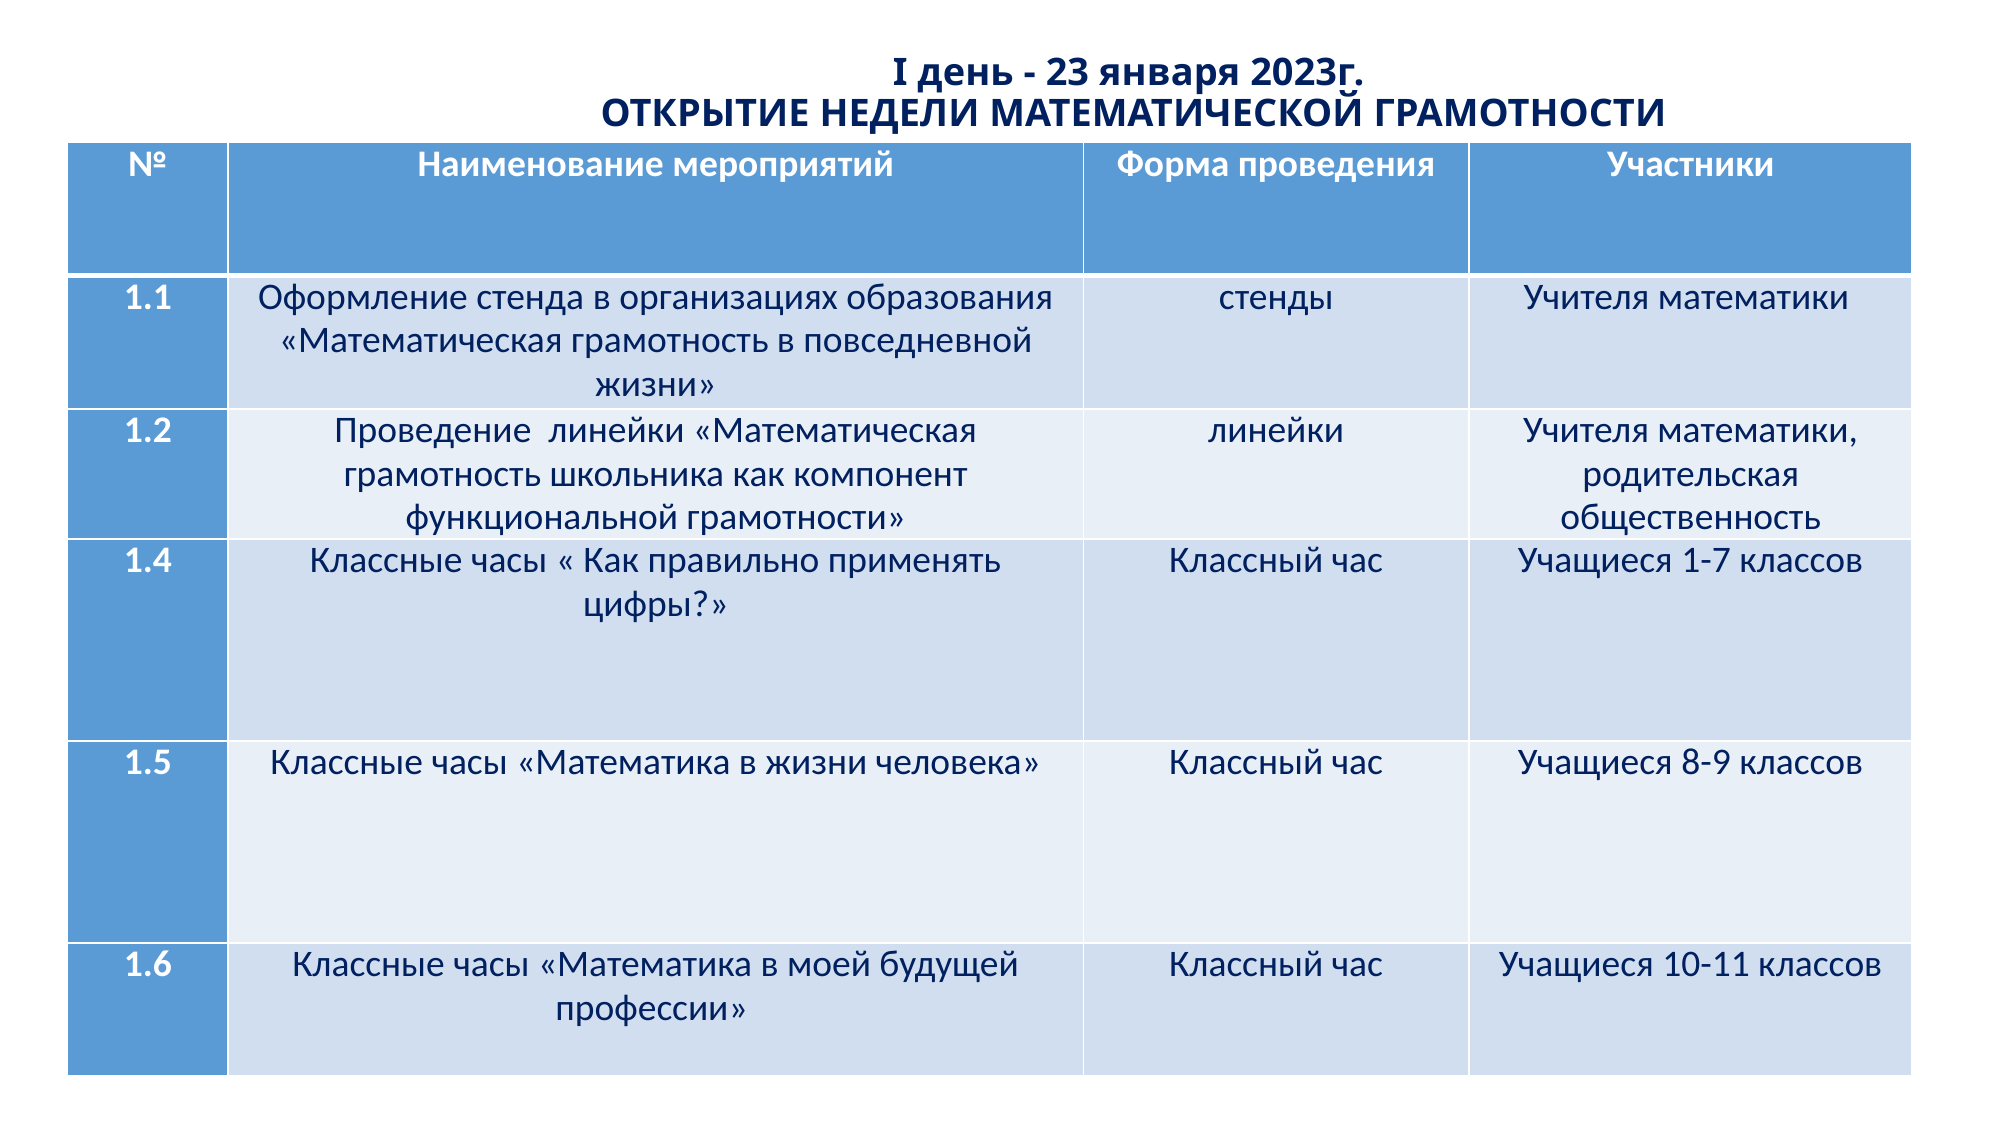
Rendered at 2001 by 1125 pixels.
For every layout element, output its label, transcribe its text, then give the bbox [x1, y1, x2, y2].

table_cell Классный час [1084, 944, 1468, 1075]
table_cell 1.1 [68, 278, 227, 408]
table_cell Классные часы «Математика в жизни человека» [229, 742, 1083, 942]
table_cell Классный час [1084, 742, 1468, 942]
table_cell Учащиеся 1-7 классов [1470, 540, 1911, 740]
table_header Наименование мероприятий [229, 143, 1083, 273]
table_cell 1.5 [68, 742, 227, 942]
table_header № [68, 143, 227, 273]
table_header Участники [1470, 143, 1911, 273]
table_cell Оформление стенда в организациях образования «Математическая грамотность в повседневной жизни» [229, 278, 1083, 408]
title І день - 23 января 2023г. ОТКРЫТИЕ НЕДЕЛИ МАТЕМАТИЧЕСКОЙ ГРАМОТНОСТИ [313, 45, 1954, 143]
table_cell Учащиеся 10-11 классов [1470, 944, 1911, 1075]
table_cell Классный час [1084, 540, 1468, 740]
table_cell Проведение линейки «Математическая грамотность школьника как компонент функциональной грамотности» [229, 410, 1083, 538]
table_cell 1.4 [68, 540, 227, 740]
table_cell Учителя математики, родительская общественность [1470, 410, 1911, 538]
table_cell Учителя математики [1470, 278, 1911, 408]
table_cell Учащиеся 8-9 классов [1470, 742, 1911, 942]
table_cell линейки [1084, 410, 1468, 538]
table_cell стенды [1084, 278, 1468, 408]
table_header Форма проведения [1084, 143, 1468, 273]
table_cell 1.2 [68, 410, 227, 538]
table_cell Классные часы «Математика в моей будущей профессии» [229, 944, 1083, 1075]
table_cell 1.6 [68, 944, 227, 1075]
table_cell Классные часы « Как правильно применять цифры?» [229, 540, 1083, 740]
